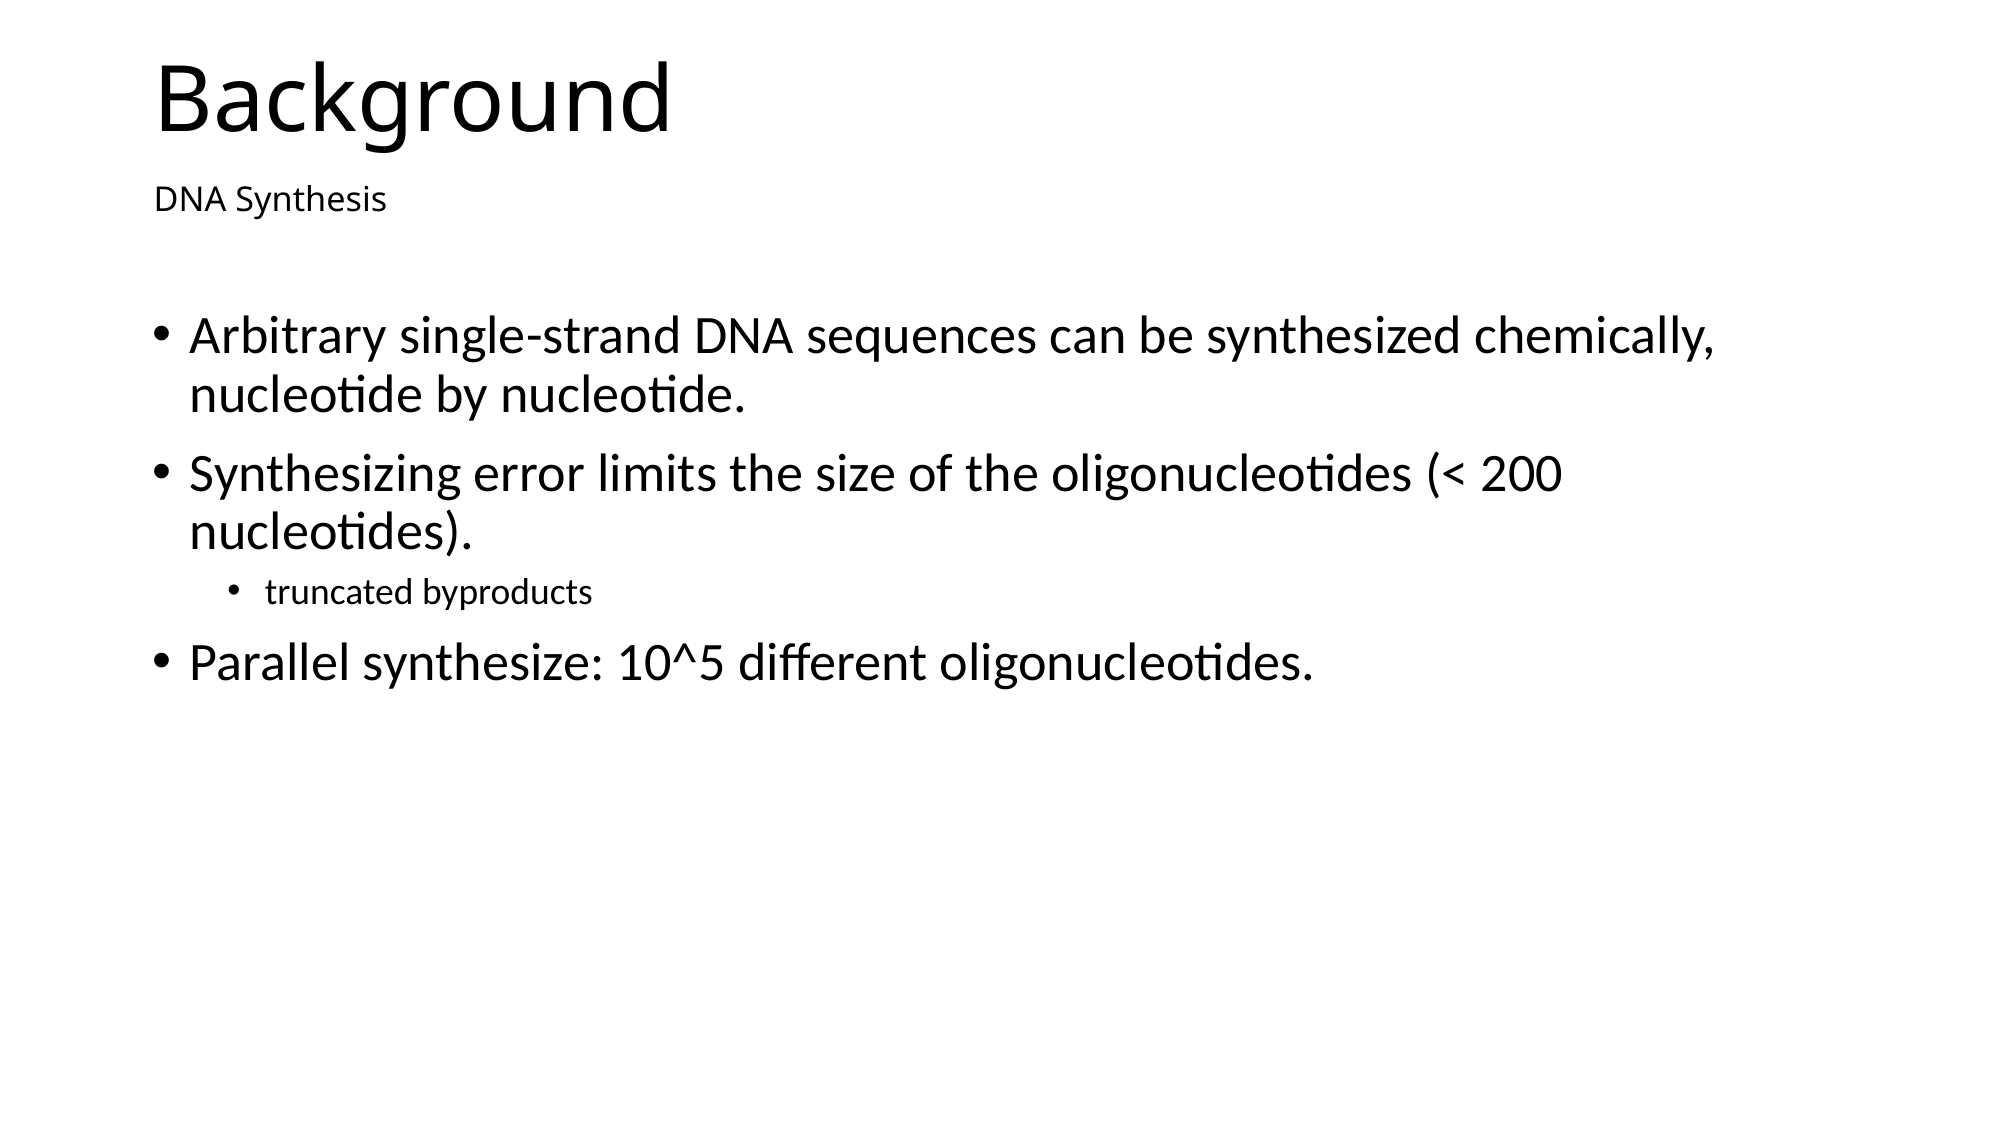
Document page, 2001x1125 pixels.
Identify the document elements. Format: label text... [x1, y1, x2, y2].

list DNA Synthesis [138, 174, 1862, 227]
title Background [138, 29, 1862, 174]
list Arbitrary single-strand DNA sequences can be synthesized chemically, nucleotide by nucleotide. Synthesizing error limits the size of the oligonucleotides (< 200 nucleotides). truncated byproducts Parallel synthesize: 10^5 different oligonucleotides. [137, 299, 1863, 1014]
